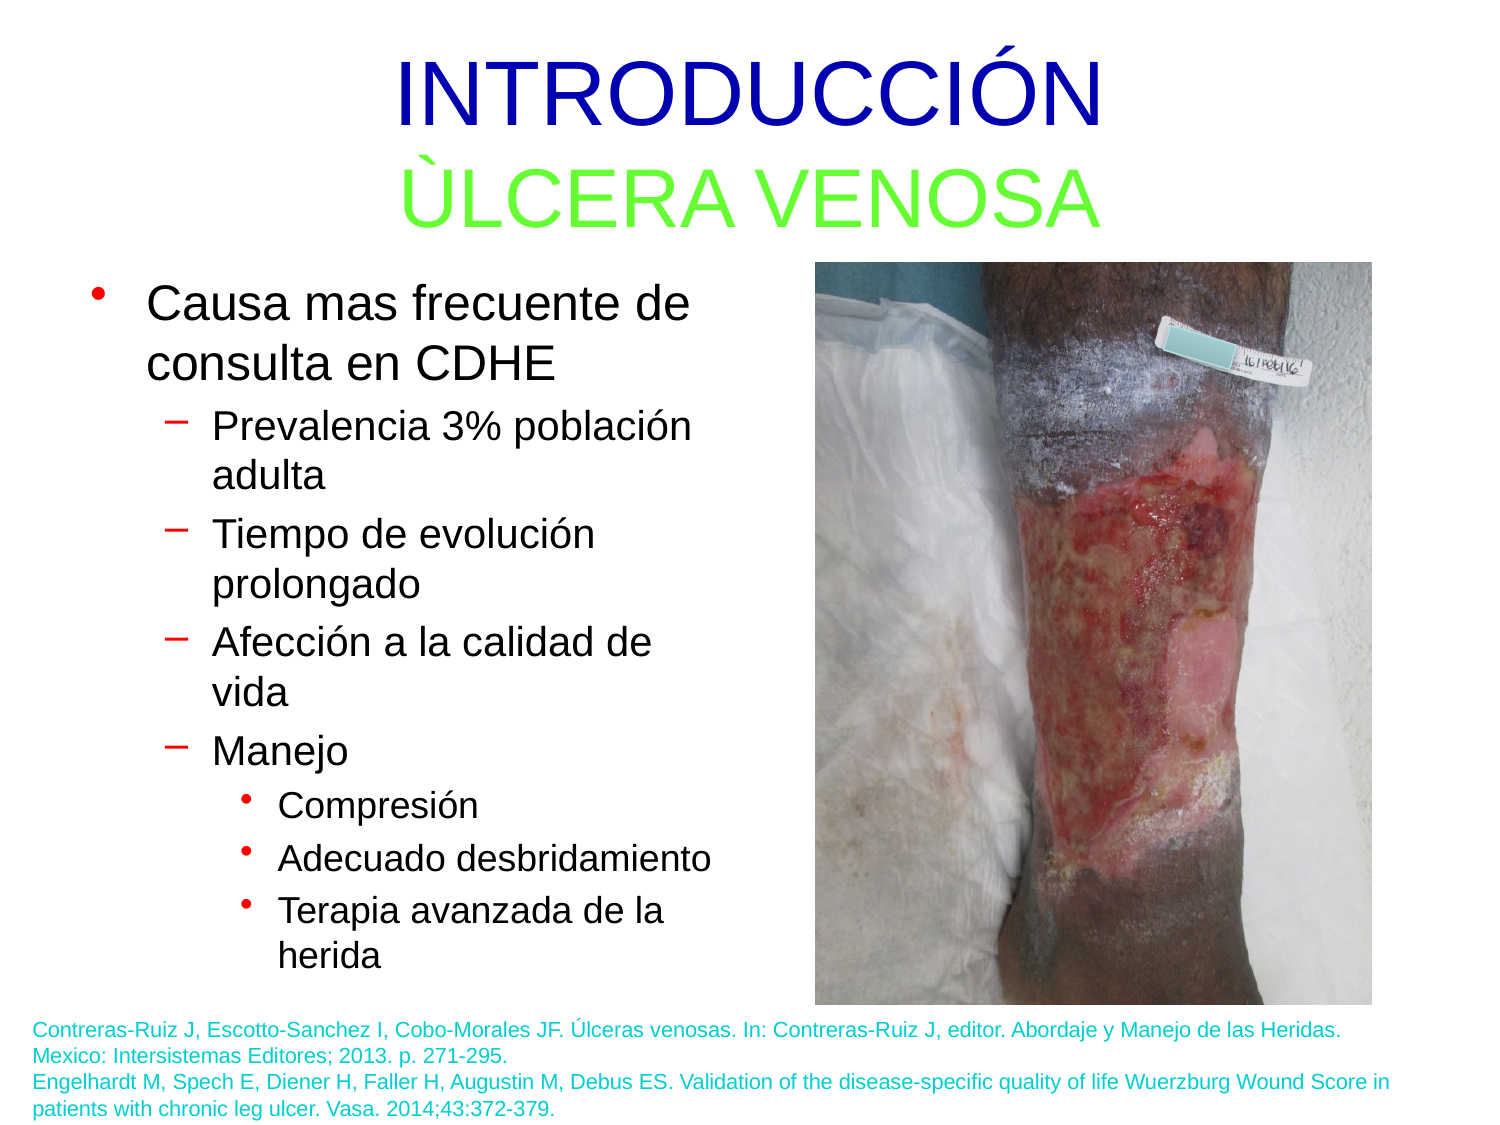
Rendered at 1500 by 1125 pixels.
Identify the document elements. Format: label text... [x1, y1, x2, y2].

list Causa mas frecuente de consulta en CDHE Prevalencia 3% población adulta Tiempo de evolución prolongado Afección a la calidad de vida Manejo Compresión Adecuado desbridamiento Terapia avanzada de la herida [75, 262, 738, 1005]
title INTRODUCCIÓN ÙLCERA VENOSA [75, 45, 1425, 233]
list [762, 262, 1426, 1006]
text_box Contreras-Ruiz J, Escotto-Sanchez I, Cobo-Morales JF. Úlceras venosas. In: Contreras-Ruiz J, editor. Abordaje y Manejo de las Heridas. Mexico: Intersistemas Editores; 2013. p. 271-295. Engelhardt M, Spech E, Diener H, Faller H, Augustin M, Debus ES. Validation of the disease-specific quality of life Wuerzburg Wound Score in patients with chronic leg ulcer. Vasa. 2014;43:372-379. [17, 1008, 1436, 1125]
